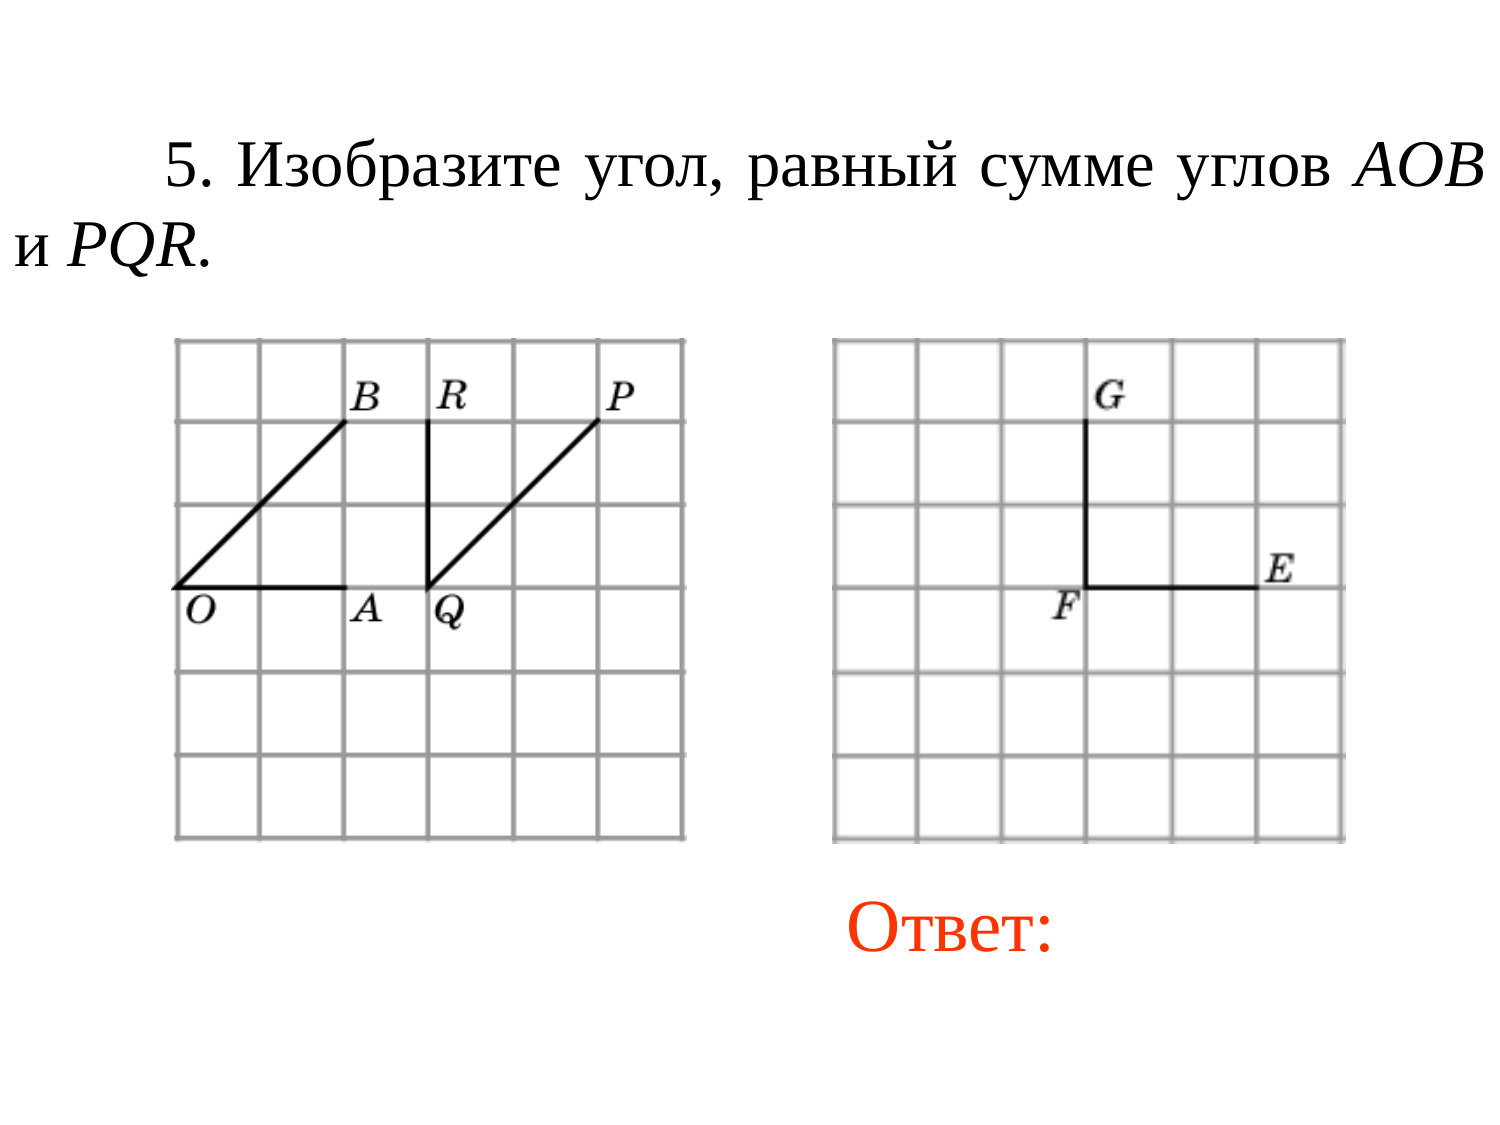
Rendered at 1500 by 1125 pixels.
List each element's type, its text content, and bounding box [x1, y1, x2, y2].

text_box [831, 337, 1346, 976]
picture [170, 337, 688, 844]
text_box 5. Изобразите угол, равный сумме углов AOB и PQR. [0, 112, 1500, 288]
